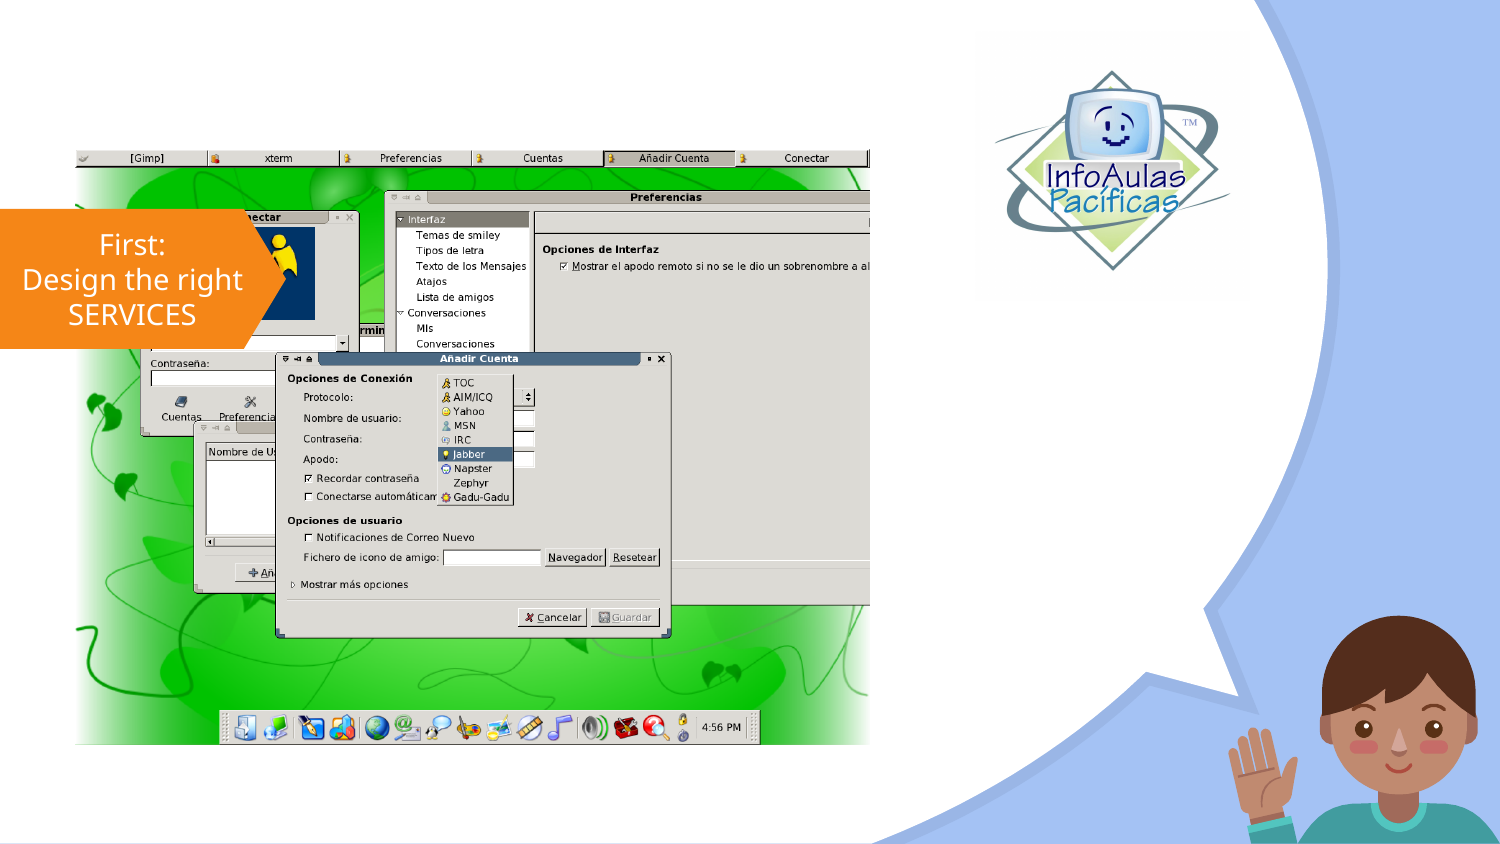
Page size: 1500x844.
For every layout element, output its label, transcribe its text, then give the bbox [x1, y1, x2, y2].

picture [74, 148, 870, 746]
text_box First: Design the right SERVICES [0, 208, 69, 349]
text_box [1228, 615, 1500, 844]
picture [975, 31, 1251, 302]
